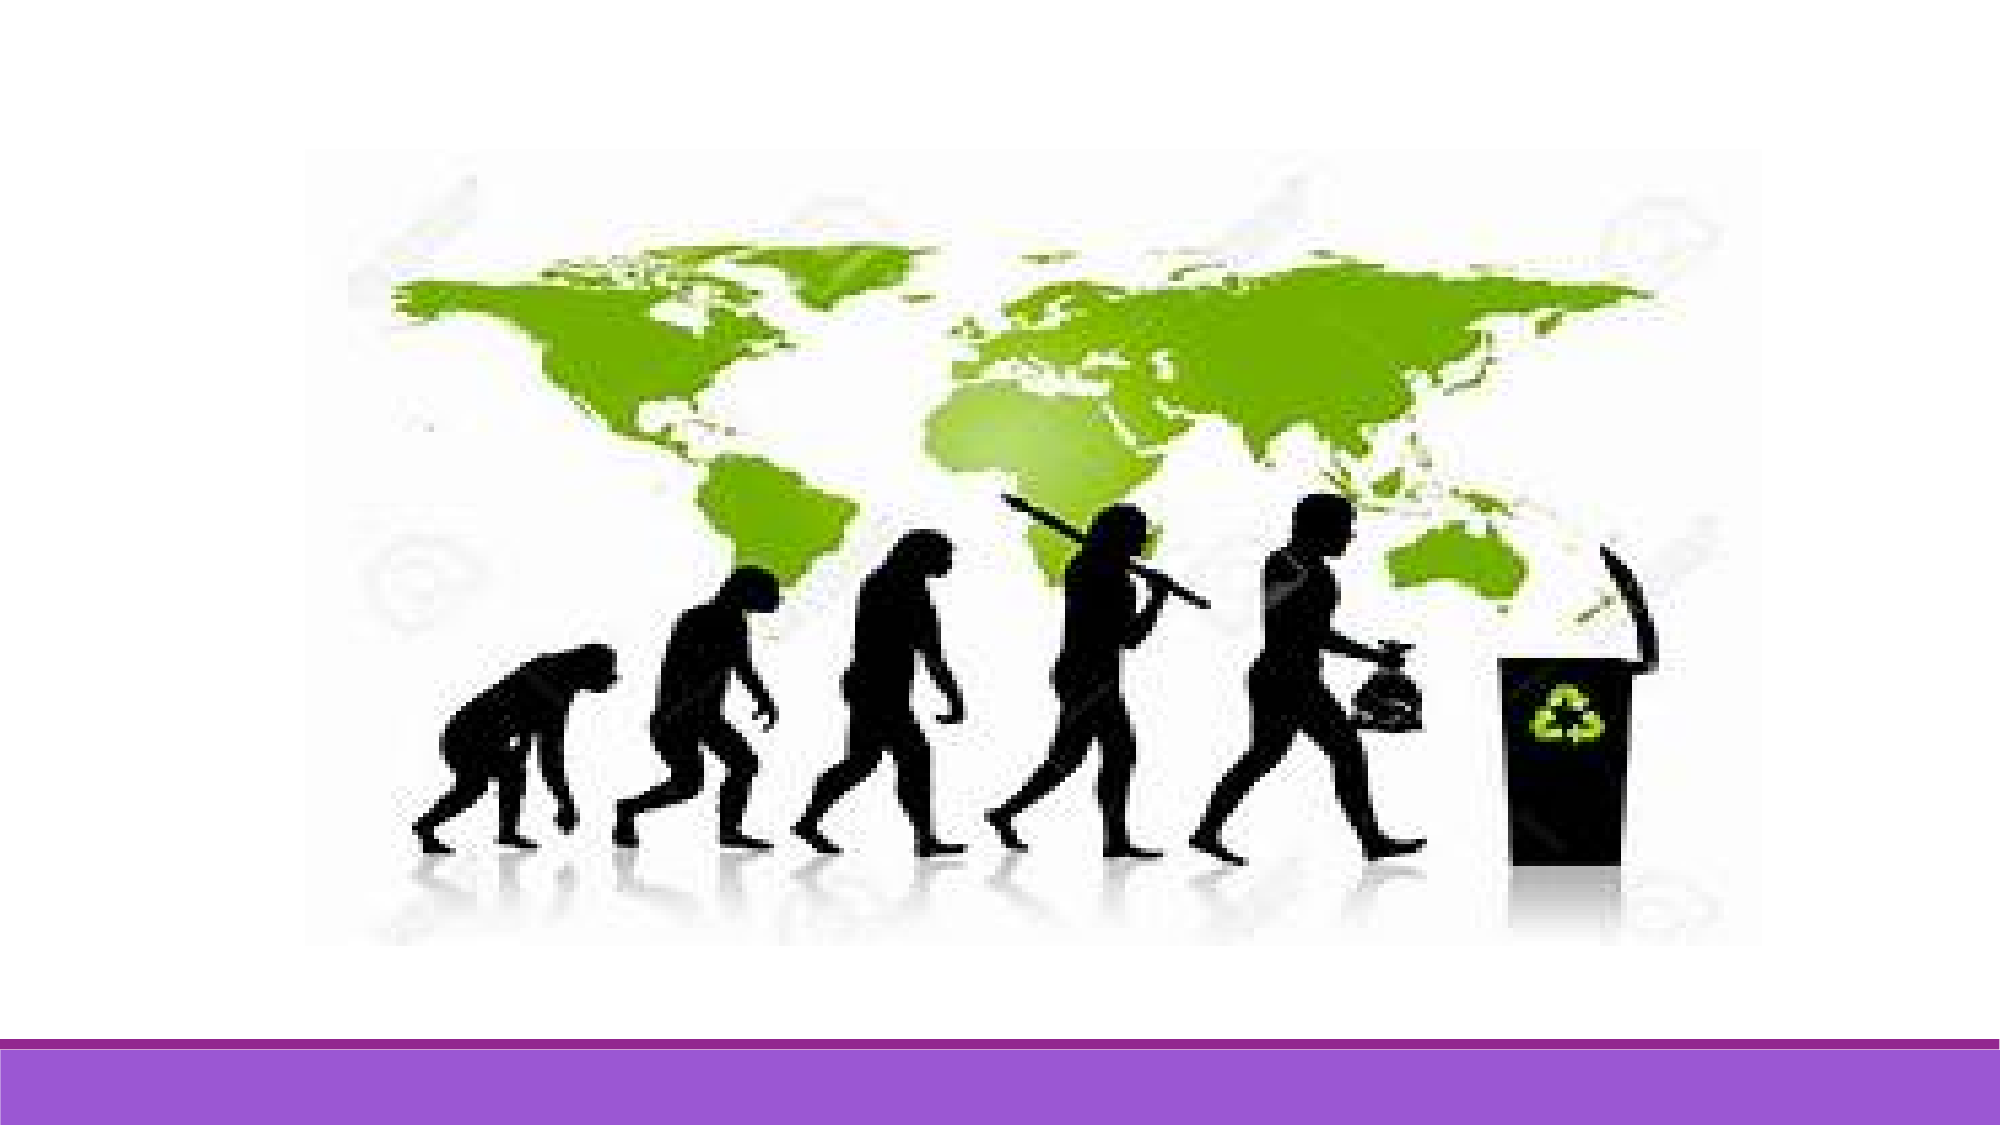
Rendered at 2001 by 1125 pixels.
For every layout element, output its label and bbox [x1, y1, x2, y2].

picture [304, 149, 1763, 947]
